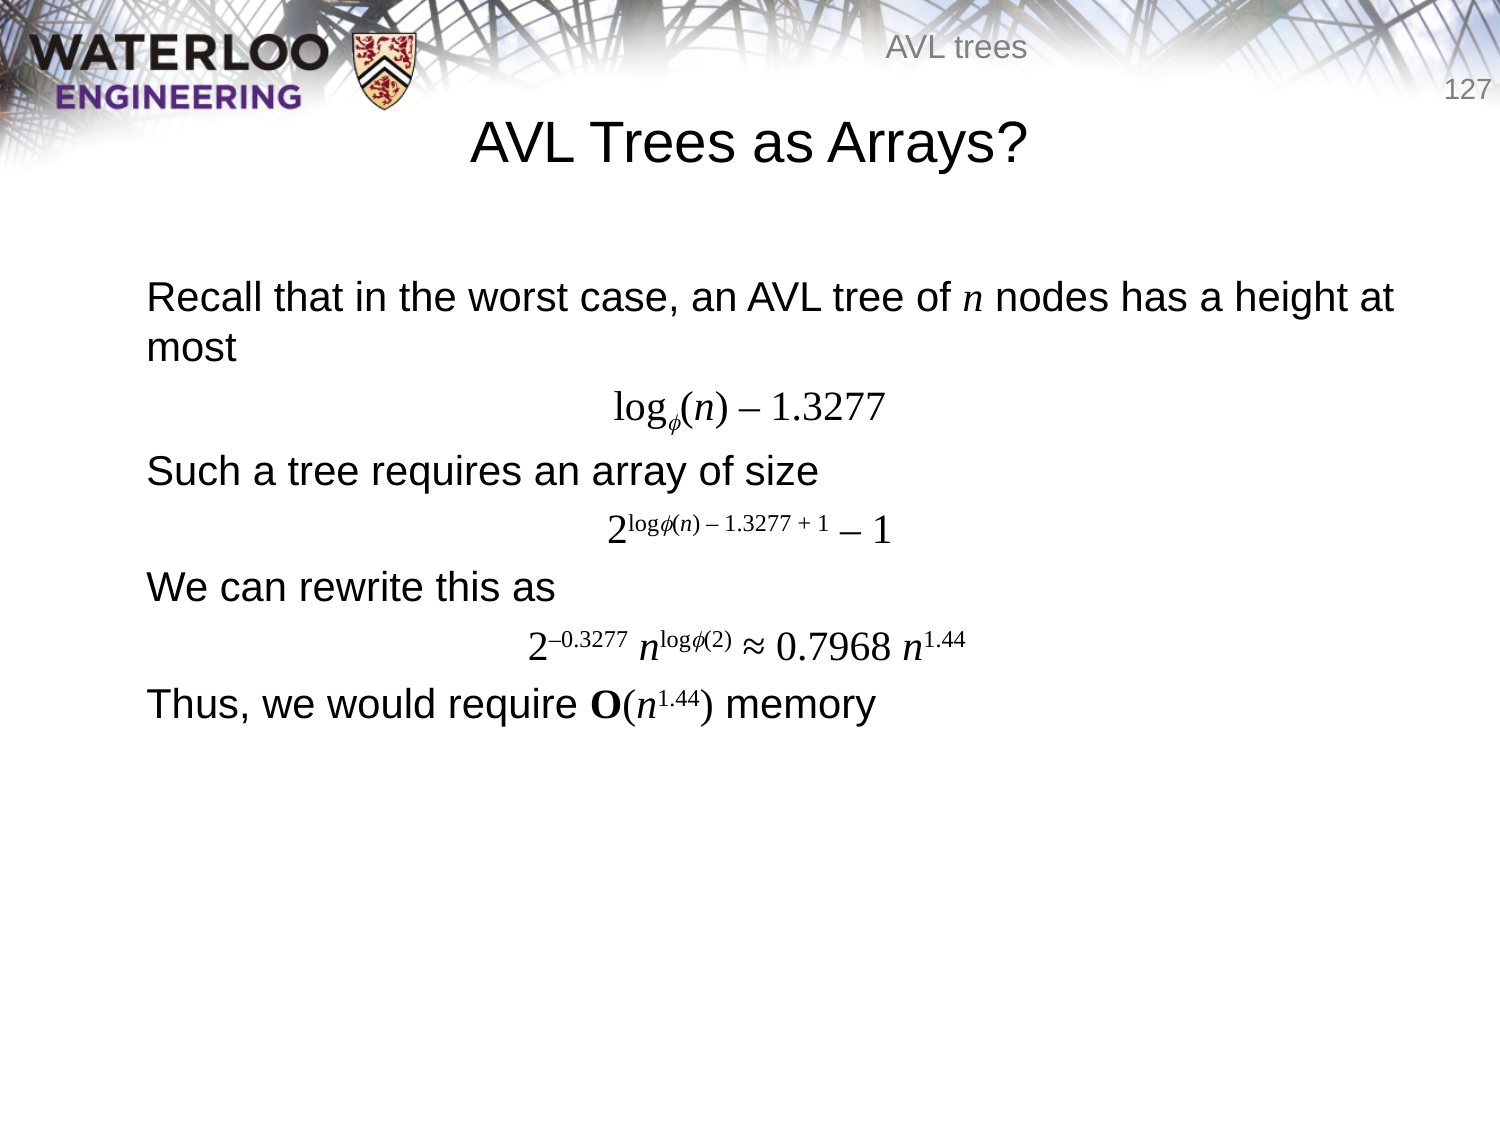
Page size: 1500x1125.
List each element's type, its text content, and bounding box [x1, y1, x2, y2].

list Recall that in the worst case, an AVL tree of n nodes has a height at most logf(n) – 1.3277 Such a tree requires an array of size 2logf(n) – 1.3277 + 1 – 1 We can rewrite this as 2–0.3277 nlogf(2) ≈ 0.7968 n1.44 Thus, we would require O(n1.44) memory [74, 262, 1426, 1006]
picture [0, 0, 1500, 1125]
title AVL Trees as Arrays? [74, 44, 1426, 233]
